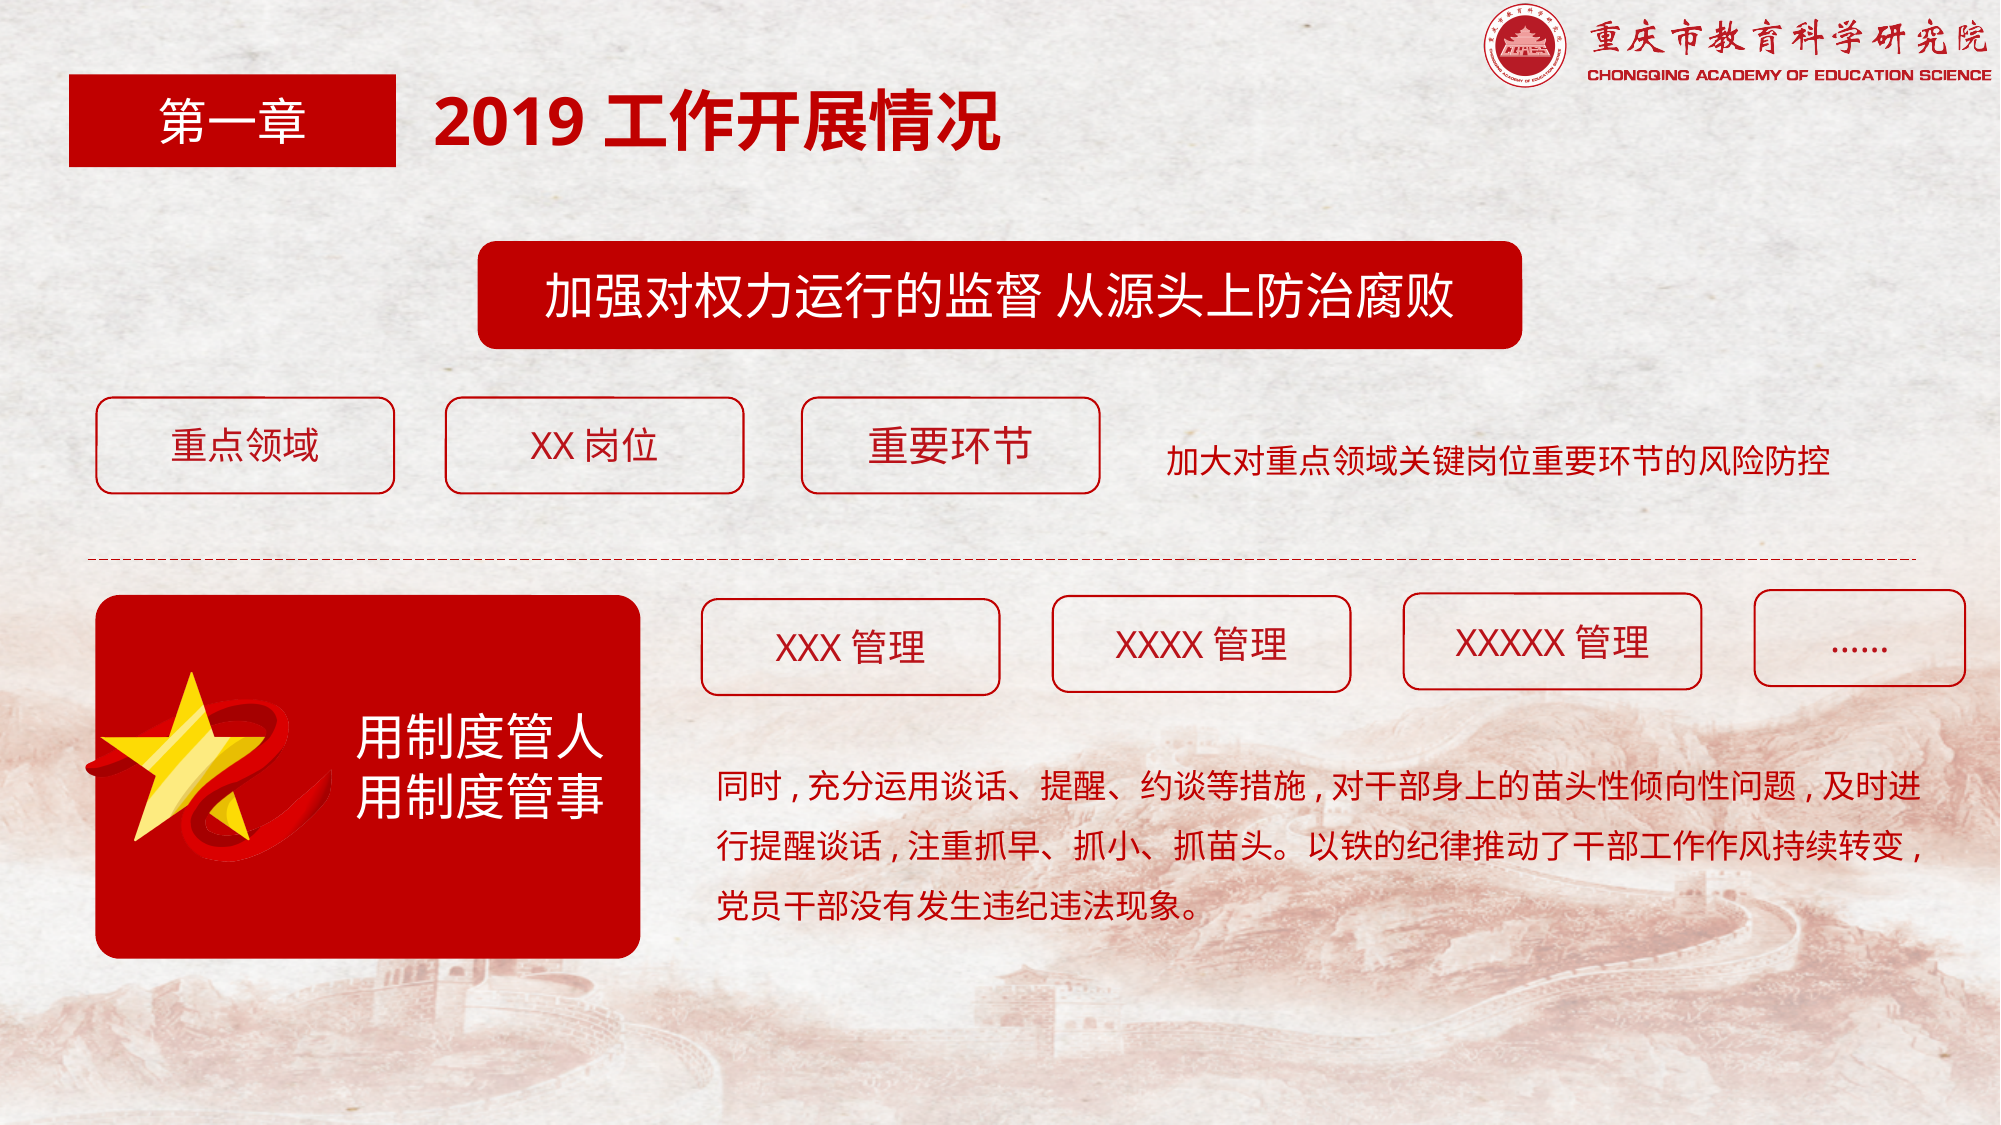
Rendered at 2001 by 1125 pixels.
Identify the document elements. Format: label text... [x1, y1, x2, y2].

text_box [478, 242, 1522, 349]
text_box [96, 397, 395, 494]
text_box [1754, 590, 1966, 687]
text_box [1052, 596, 1351, 692]
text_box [96, 596, 710, 958]
text_box 同时,充分运用谈话、提醒、约谈等措施,对干部身上的苗头性倾向性问题,及时进行提醒谈话,注重抓早、抓小、抓苗头。以铁的纪律推动了干部工作作风持续转变,党员干部没有发生违纪违法现象。 [710, 738, 1966, 933]
picture [0, 0, 2000, 1125]
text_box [801, 397, 1100, 494]
text_box 加大对重点领域关键岗位重要环节的风险防控 [1151, 412, 1892, 488]
text_box 第一章 [68, 73, 397, 168]
text_box 2019工作开展情况 [418, 71, 1966, 166]
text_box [701, 599, 1000, 695]
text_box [445, 397, 744, 494]
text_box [1403, 593, 1702, 690]
